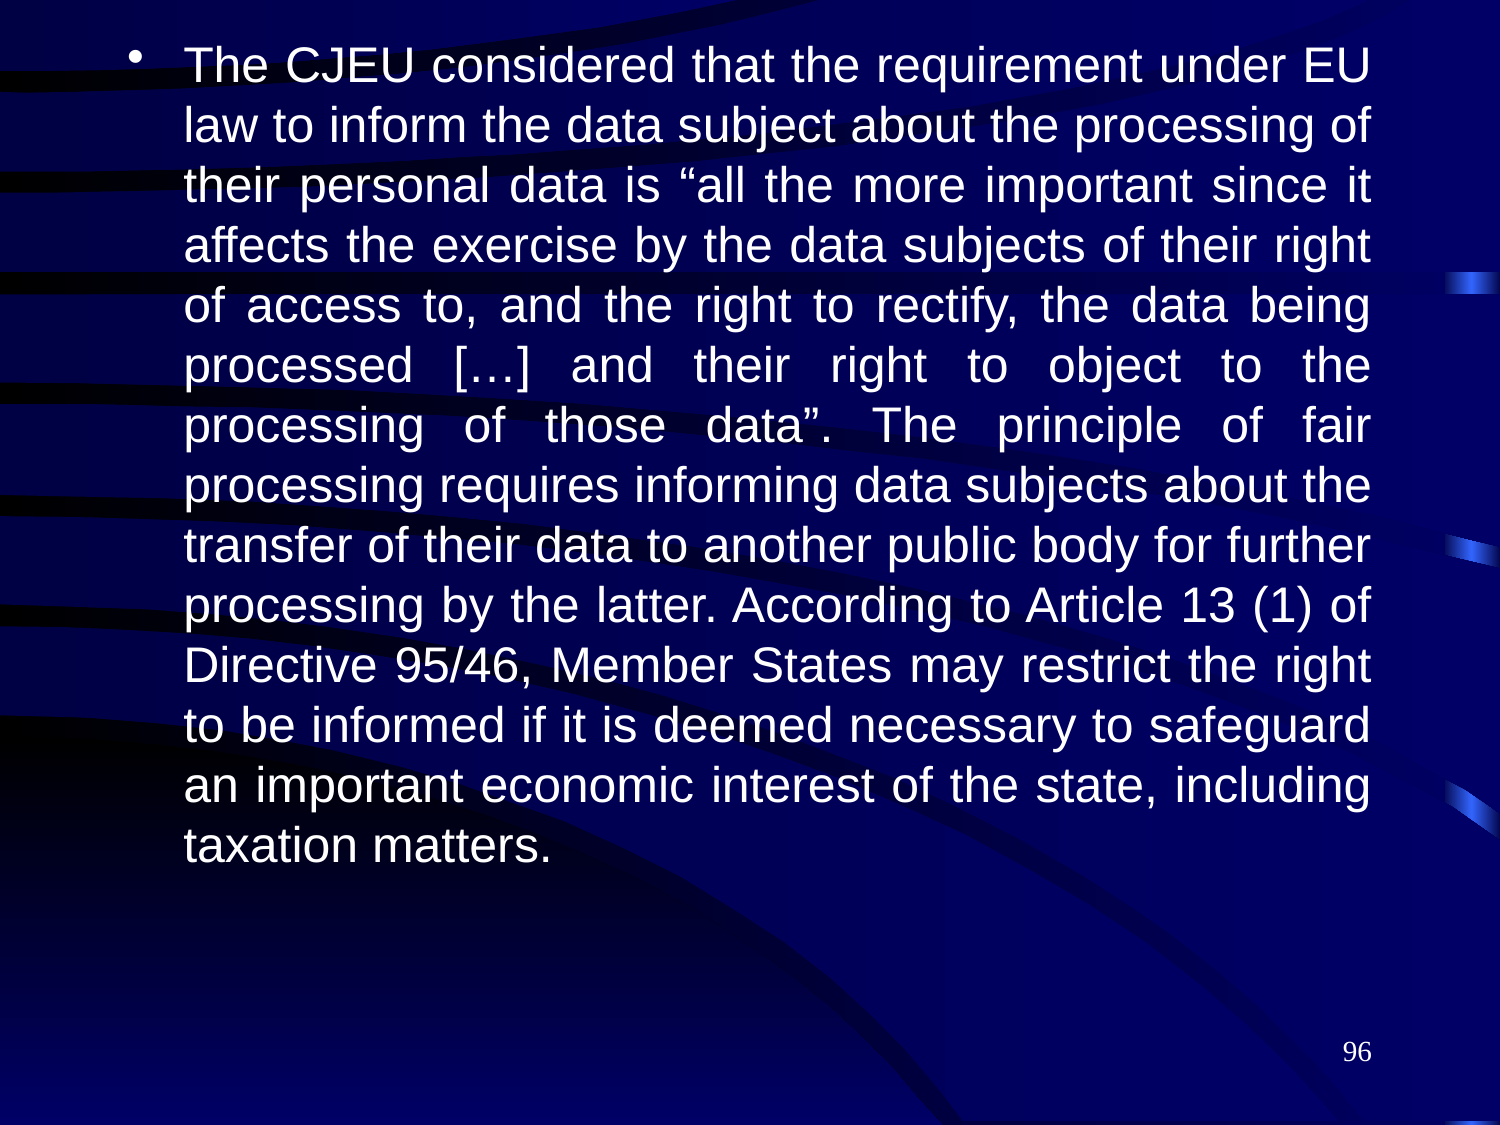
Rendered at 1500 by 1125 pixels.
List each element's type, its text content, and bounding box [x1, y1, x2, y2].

slide_number 96 [1074, 1024, 1388, 1101]
list The CJEU considered that the requirement under EU law to inform the data subject about the processing of their personal data is “all the more important since it affects the exercise by the data subjects of their right of access to, and the right to rectify, the data being processed […] and their right to object to the processing of those data”. The principle of fair processing requires informing data subjects about the transfer of their data to another public body for further processing by the latter. According to Article 13 (1) of Directive 95/46, Member States may restrict the right to be informed if it is deemed necessary to safeguard an important economic interest of the state, including taxation matters. [112, 24, 1388, 1000]
